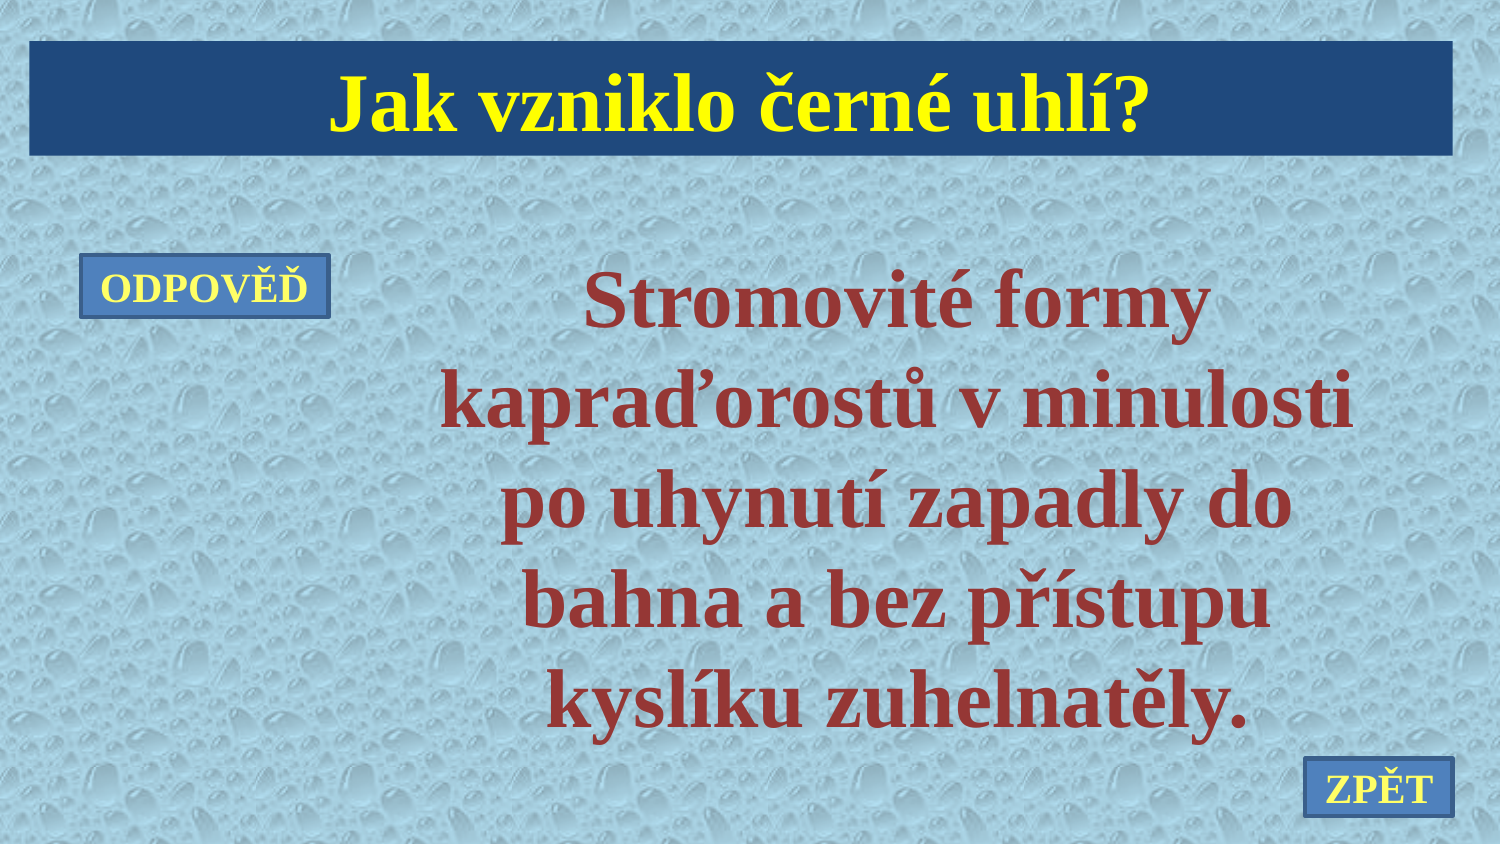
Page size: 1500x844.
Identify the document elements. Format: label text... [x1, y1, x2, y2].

text_box Stromovité formy kapraďorostů v minulosti po uhynutí zapadly do bahna a bez přístupu kyslíku zuhelnatěly. [395, 236, 1400, 752]
text_box Jak vzniklo černé uhlí? [29, 41, 1453, 156]
text_box ODPOVĚĎ [79, 253, 331, 319]
text_box ZPĚT [1303, 756, 1455, 818]
